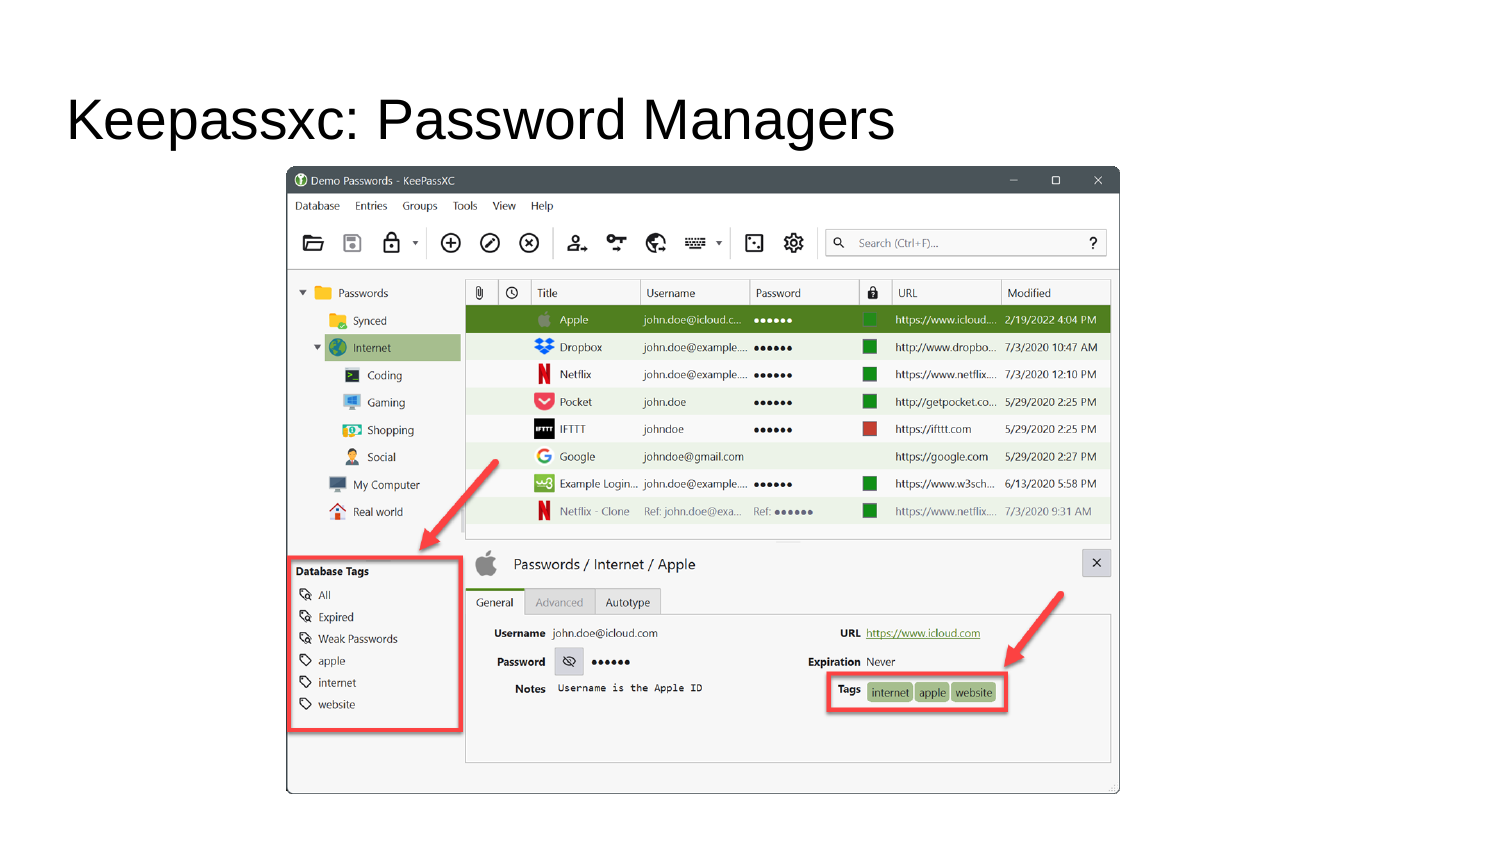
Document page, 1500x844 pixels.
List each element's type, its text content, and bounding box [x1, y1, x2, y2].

picture [286, 166, 1120, 794]
title Keepassxc: Password Managers [51, 72, 1449, 167]
